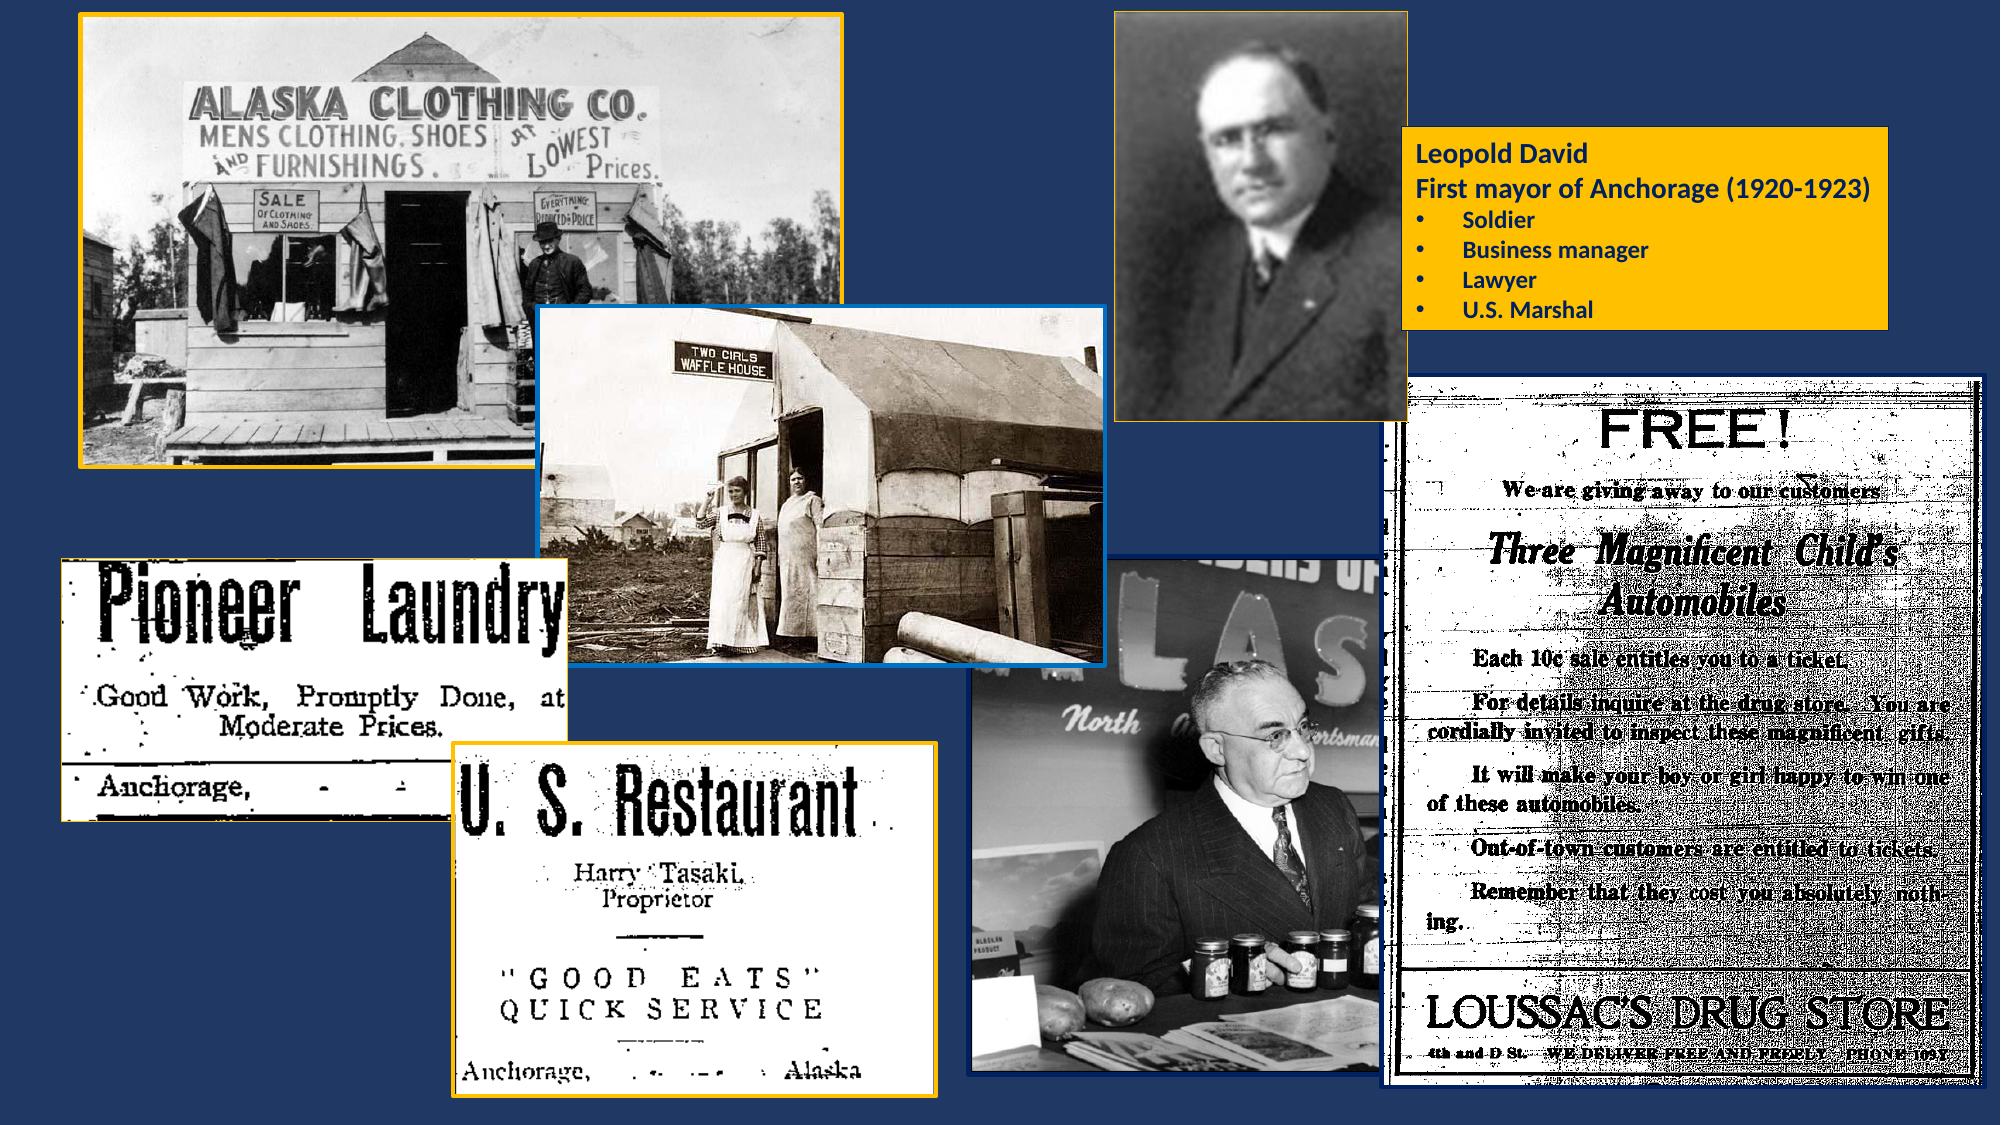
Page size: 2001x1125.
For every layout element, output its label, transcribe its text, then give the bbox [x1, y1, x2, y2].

picture [61, 11, 1983, 1094]
text_box Leopold David First mayor of Anchorage (1920-1923) Soldier Business manager Lawyer U.S. Marshal [1408, 126, 1889, 331]
